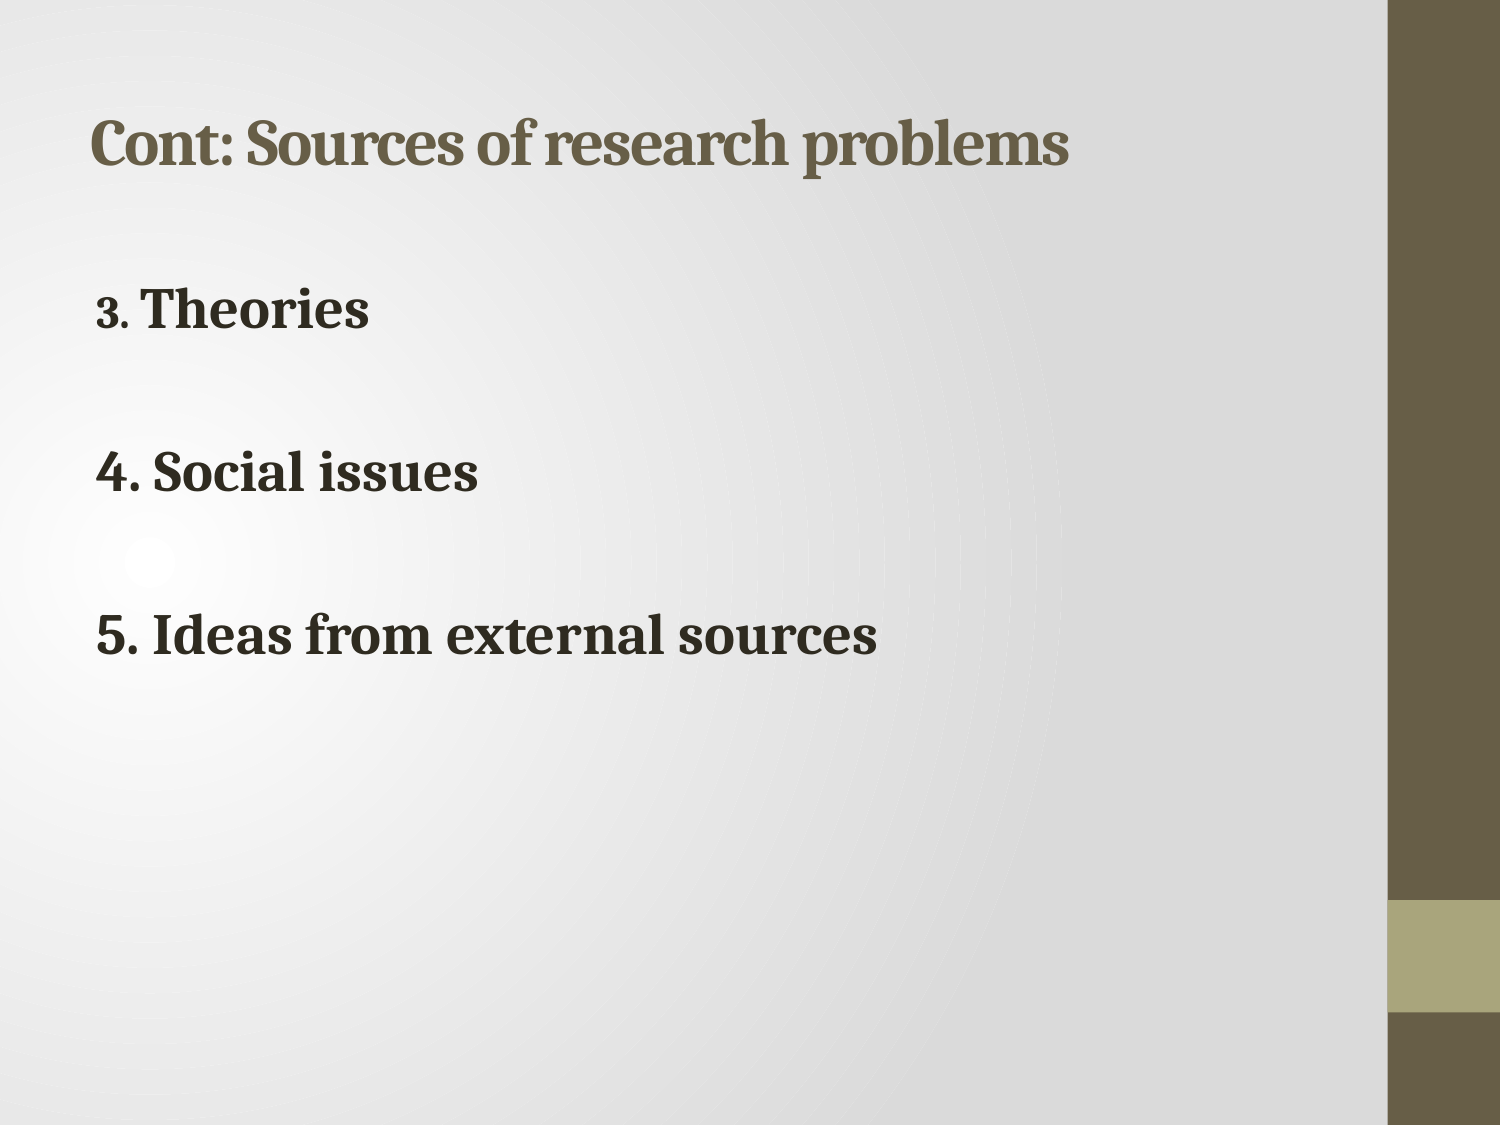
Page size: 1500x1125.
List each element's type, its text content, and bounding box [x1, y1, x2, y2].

list 3. Theories 4. Social issues 5. Ideas from external sources [62, 262, 1313, 1050]
title Cont: Sources of research problems [75, 45, 1325, 233]
